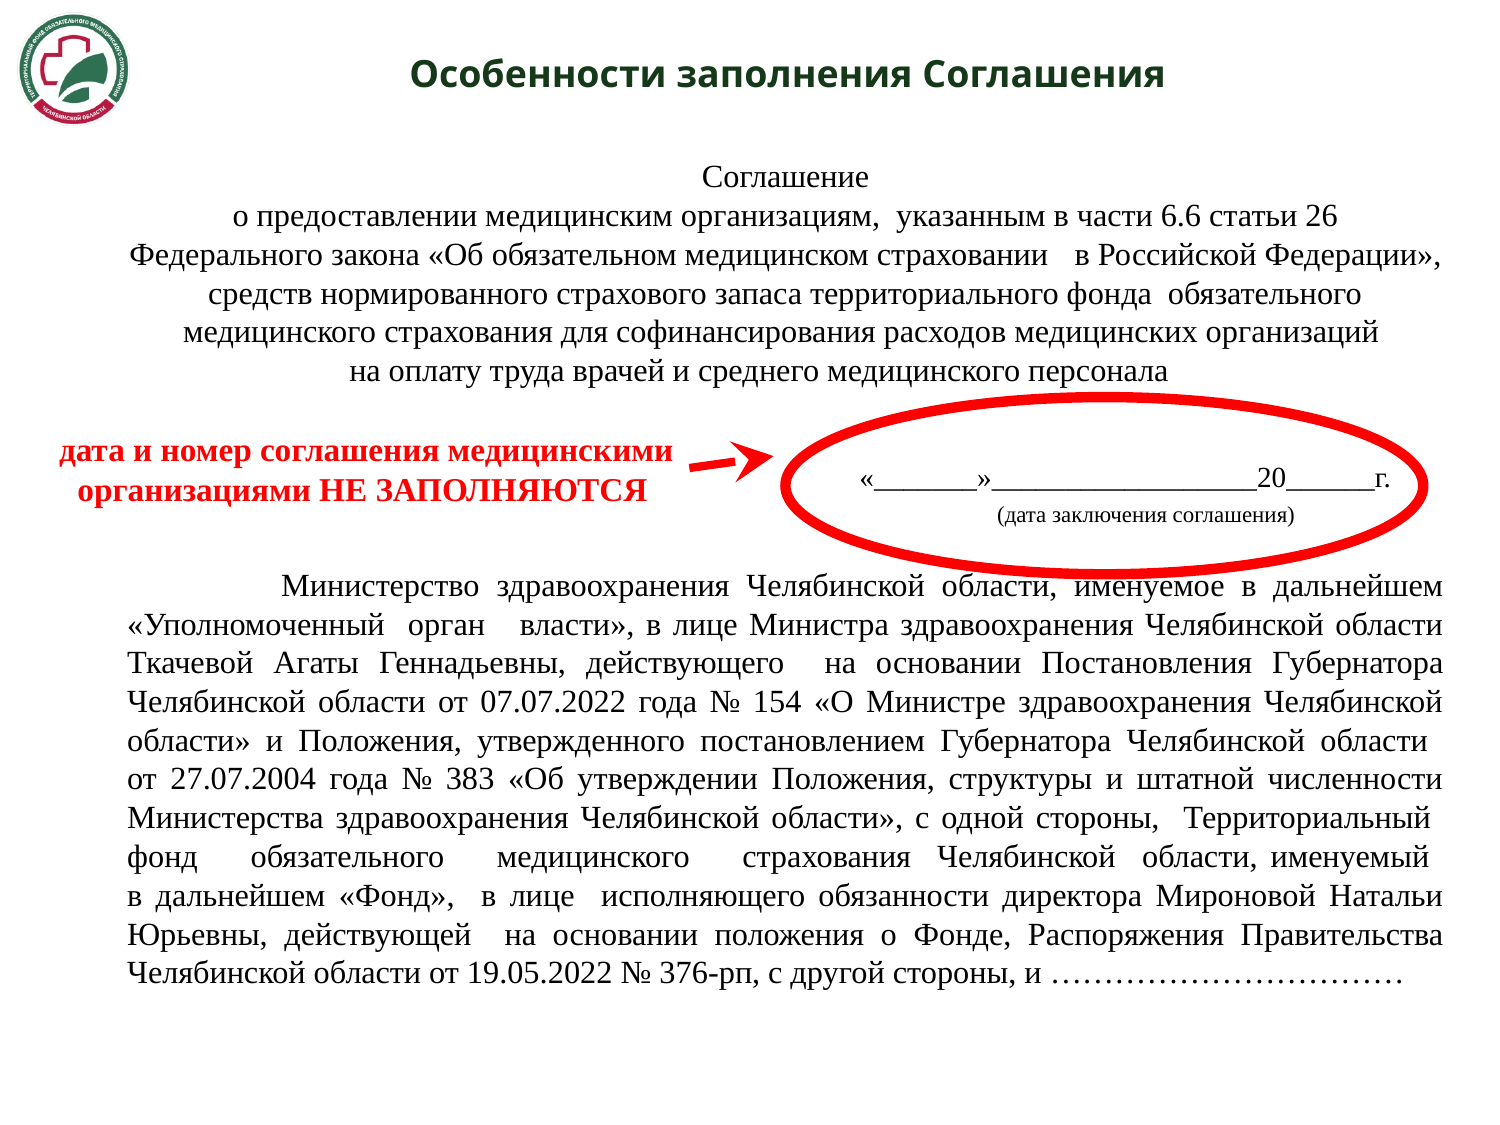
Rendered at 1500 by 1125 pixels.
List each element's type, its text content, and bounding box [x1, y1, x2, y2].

text_box Соглашение о предоставлении медицинским организациям, указанным в части 6.6 статьи 26 Федерального закона «Об обязательном медицинском страховании в Российской Федерации», средств нормированного страхового запаса территориального фонда обязательного медицинского страхования для софинансирования расходов медицинских организаций на оплату труда врачей и среднего медицинского персонала «_______»__________________20______г. (дата заключения соглашения) Министерство здравоохранения Челябинской области, именуемое в дальнейшем «Уполномоченный орган власти», в лице Министра здравоохранения Челябинской области Ткачевой Агаты Геннадьевны, действующего на основании Постановления Губернатора Челябинской области от 07.07.2022 года № 154 «О Министре здравоохранения Челябинской области» и Положения, утвержденного постановлением Губернатора Челябинской области от 27.07.2004 года № 383 «Об утверждении Положения, структуры и штатной численности Министерства здравоохранения Челябинской области», с одной стороны, Территориальный фонд обязательного медицинского страхования Челябинской области, именуемый в дальнейшем «Фонд», в лице исполняющего обязанности директора Мироновой Натальи Юрьевны, действующей на основании положения о Фонде, Распоряжения Правительства Челябинской области от 19.05.2022 № 376-рп, с другой стороны, и …………………………… [112, 78, 1459, 998]
picture [17, 12, 131, 126]
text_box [693, 455, 774, 469]
text_box дата и номер соглашения медицинскими организациями НЕ ЗАПОЛНЯЮТСЯ [0, 420, 112, 516]
text_box Особенности заполнения Соглашения [394, 42, 1182, 78]
